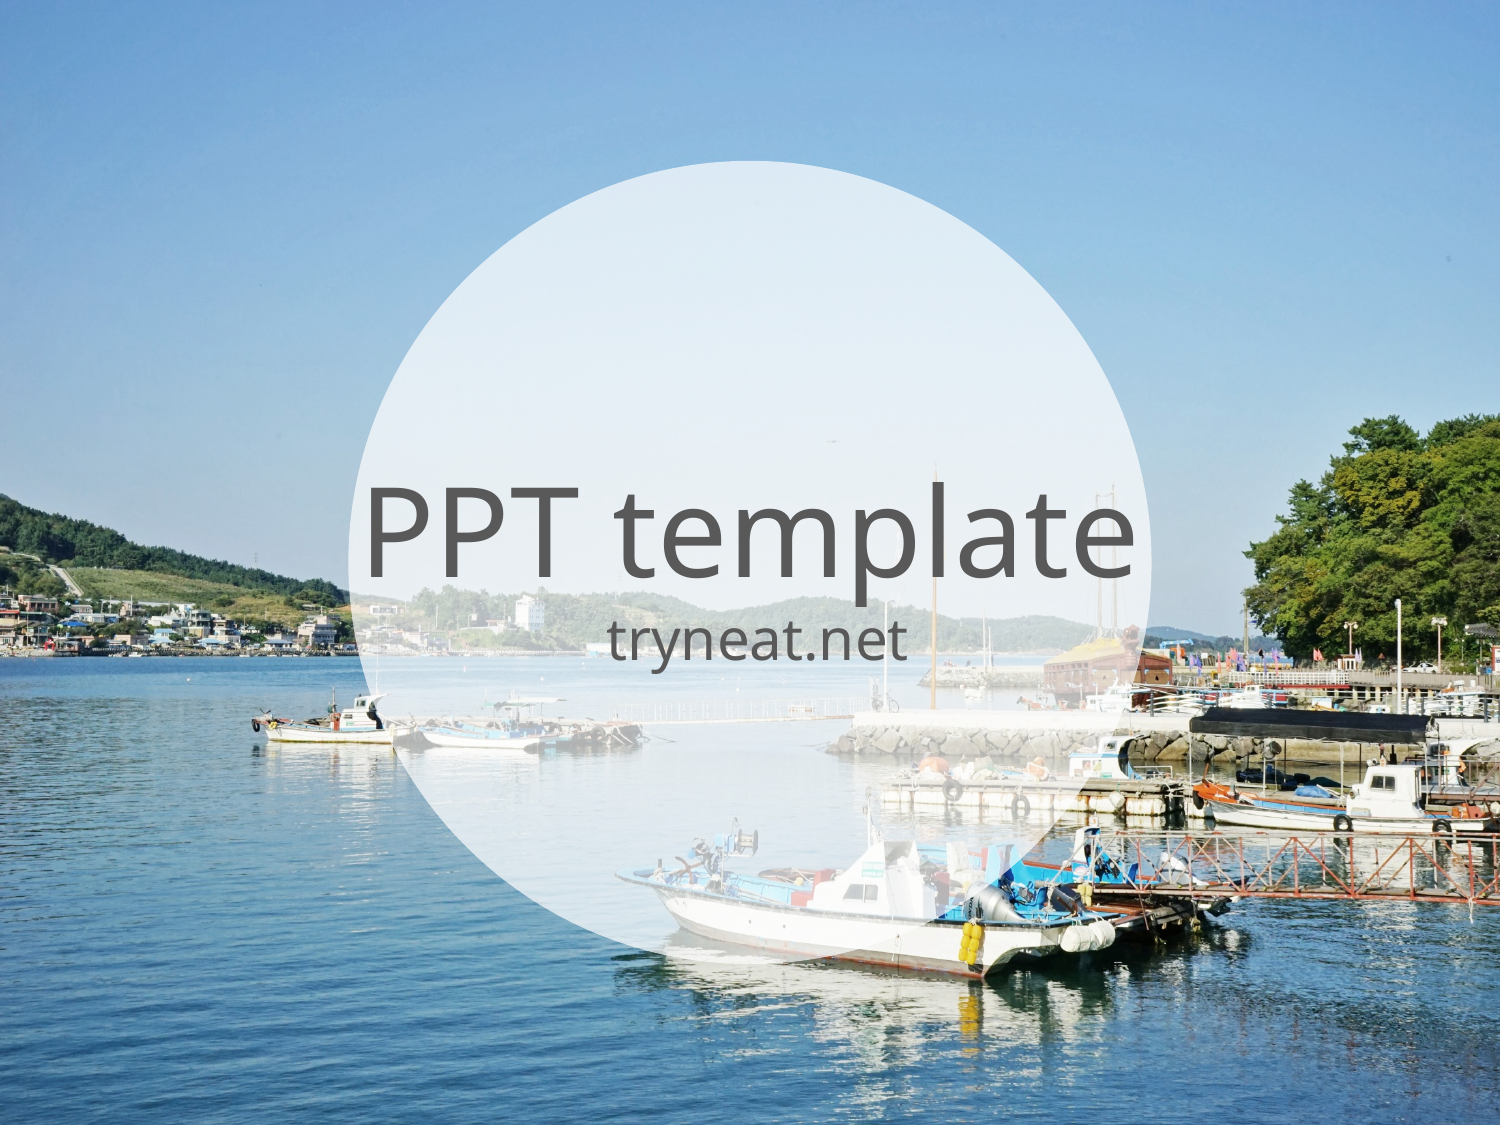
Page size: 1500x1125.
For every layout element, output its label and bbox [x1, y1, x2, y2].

text_box [0, 0, 1500, 1125]
